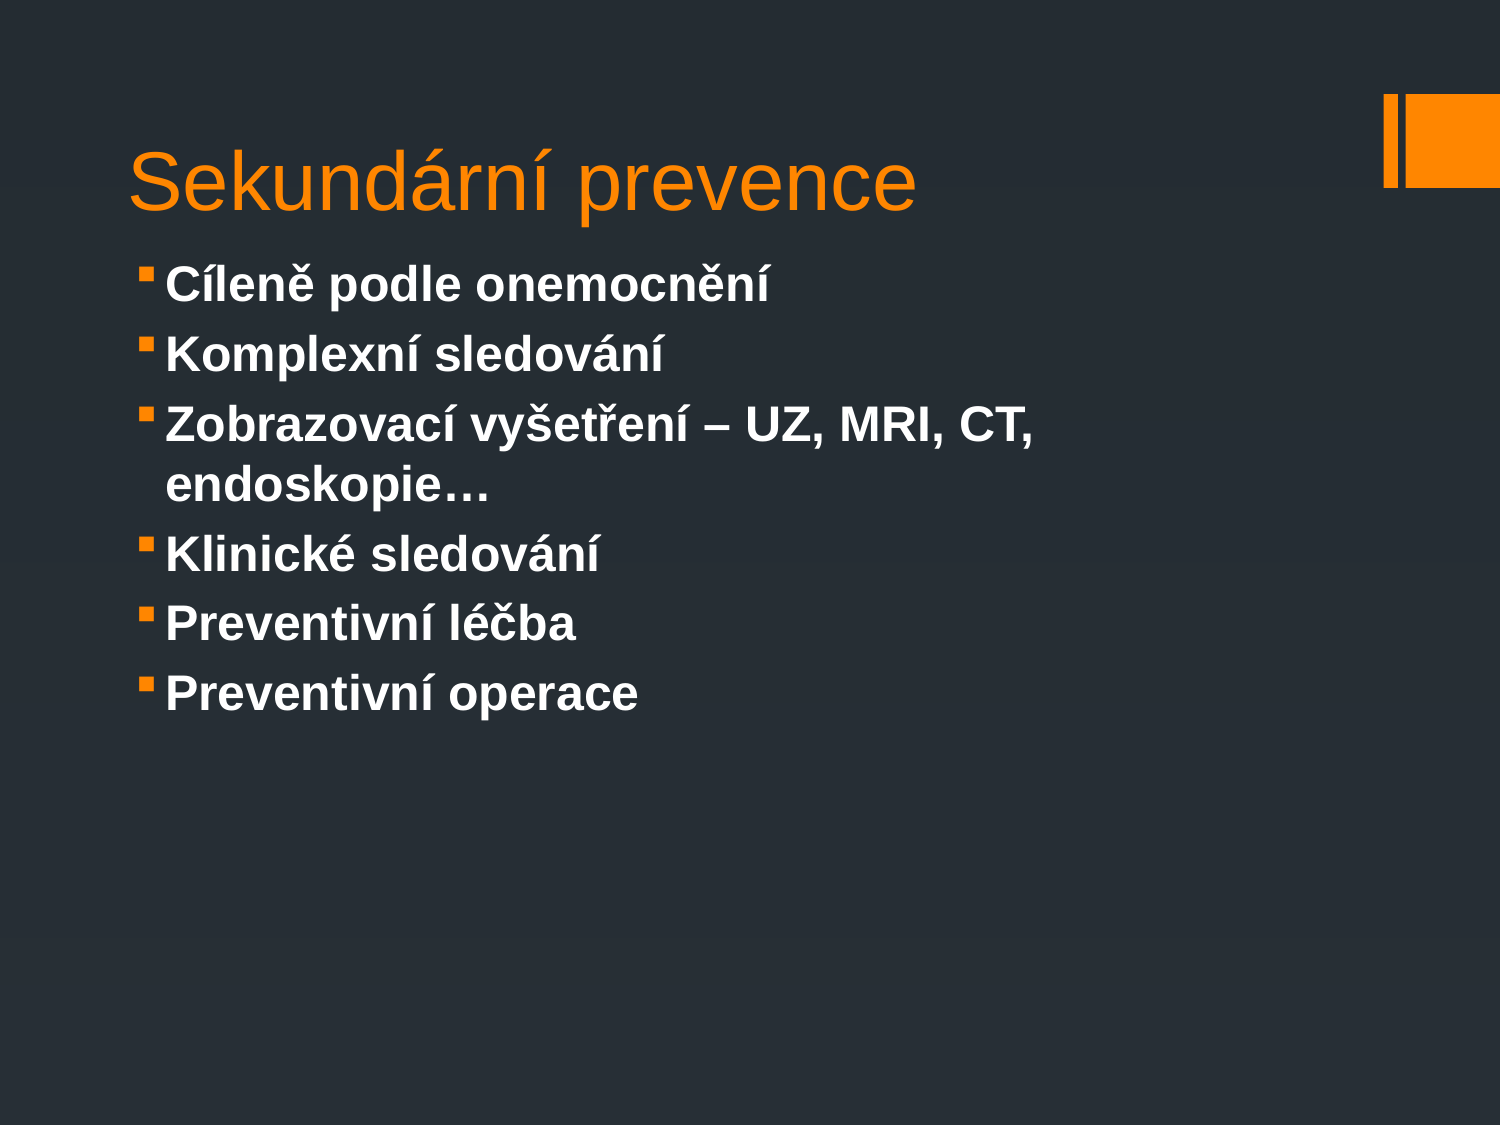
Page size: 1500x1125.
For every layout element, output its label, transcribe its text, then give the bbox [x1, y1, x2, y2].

list Cíleně podle onemocnění Komplexní sledování Zobrazovací vyšetření – UZ, MRI, CT, endoskopie… Klinické sledování Preventivní léčba Preventivní operace [112, 243, 1388, 1059]
title Sekundární prevence [112, 46, 1388, 235]
